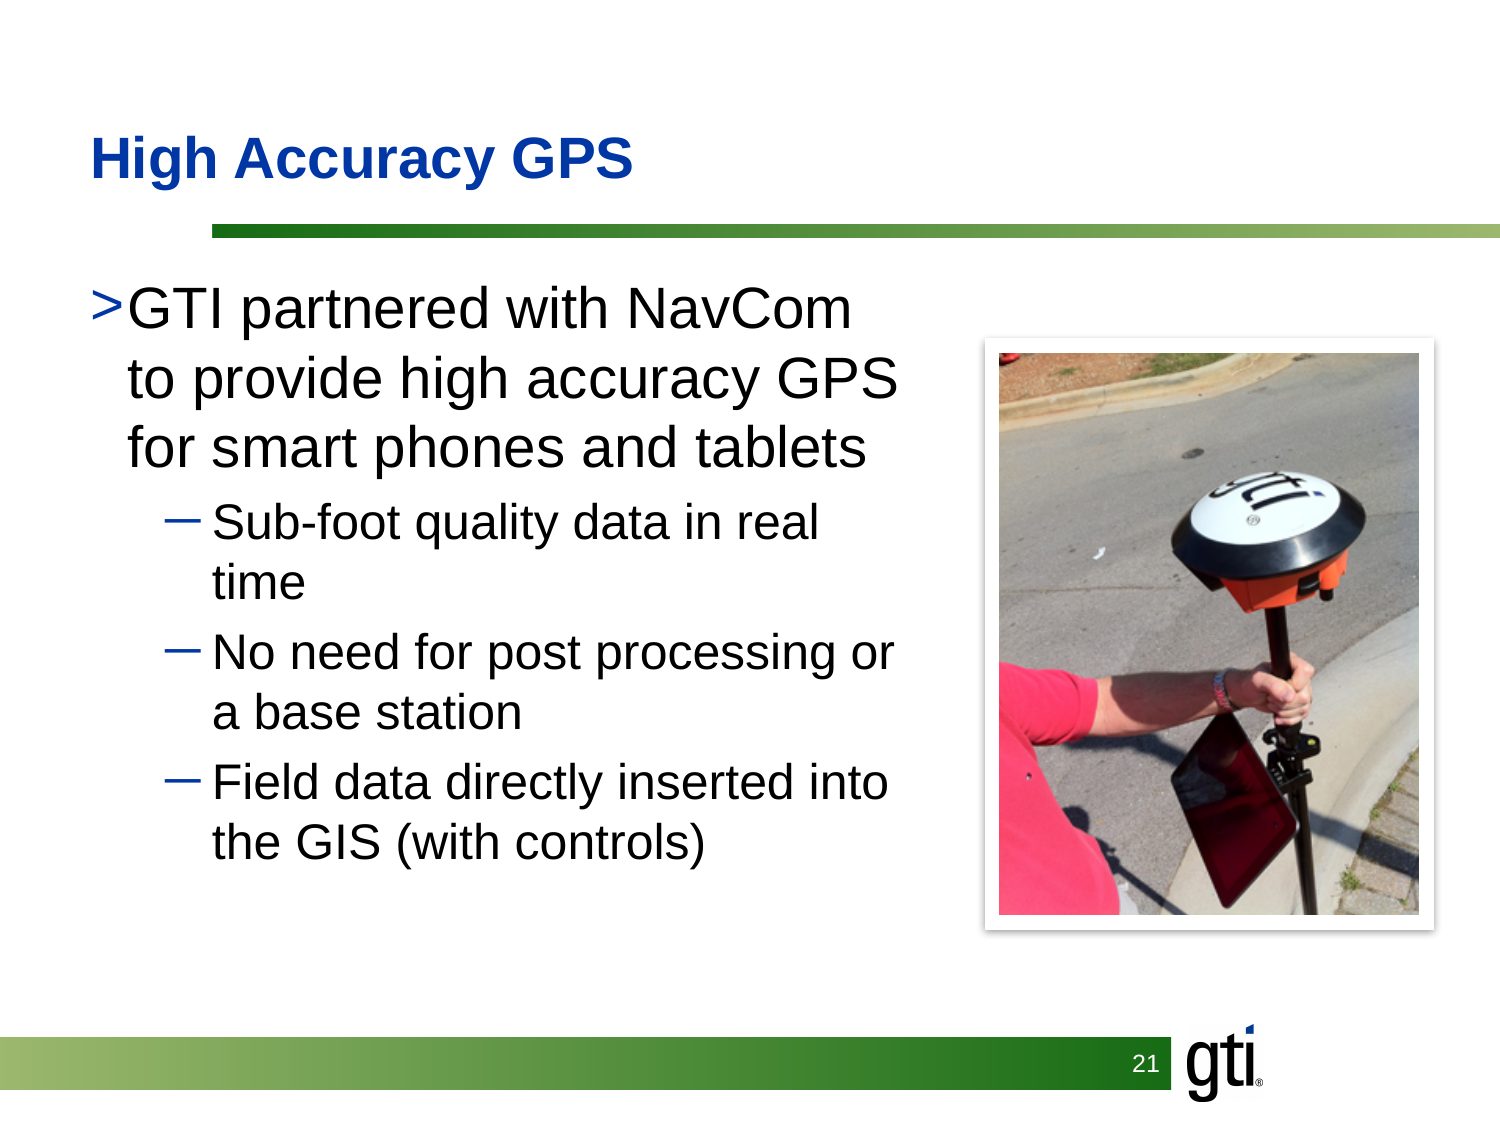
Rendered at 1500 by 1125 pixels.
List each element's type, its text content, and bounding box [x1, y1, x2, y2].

picture [998, 352, 1420, 916]
title High Accuracy GPS [75, 78, 1425, 233]
picture [1187, 1024, 1263, 1102]
list GTI partnered with NavCom to provide high accuracy GPS for smart phones and tablets Sub-foot quality data in real time No need for post processing or a base station Field data directly inserted into the GIS (with controls) [75, 262, 919, 1005]
